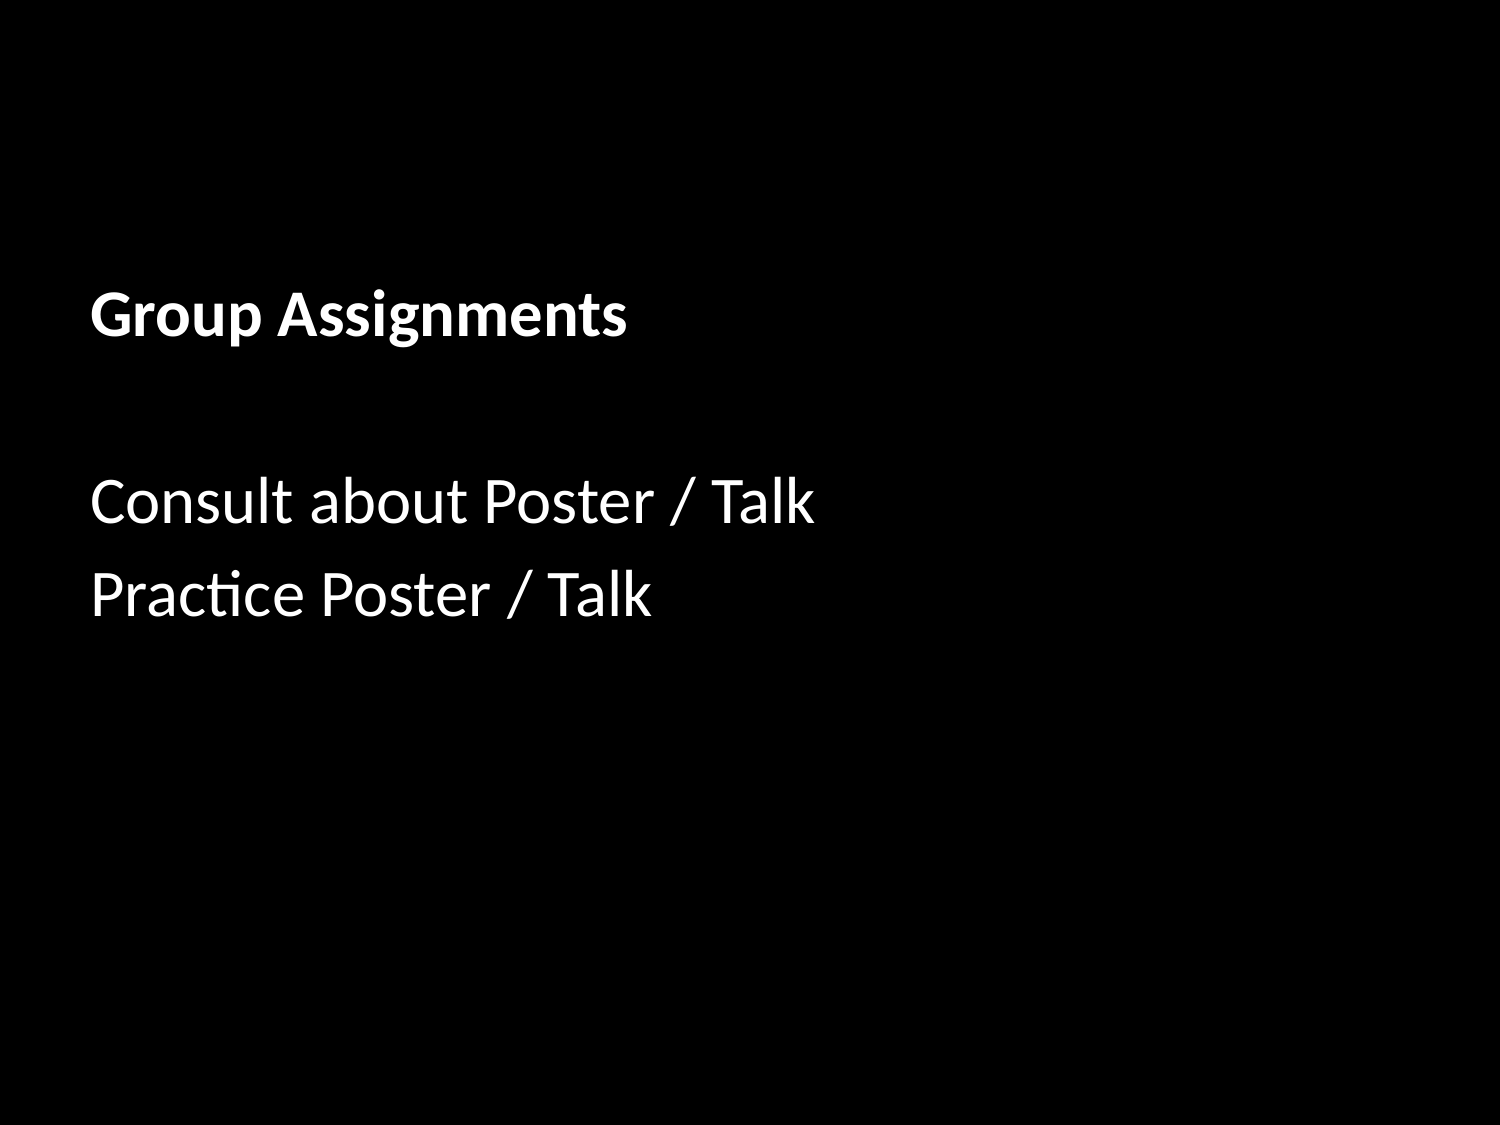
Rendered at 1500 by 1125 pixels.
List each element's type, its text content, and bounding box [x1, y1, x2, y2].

list Group Assignments Consult about Poster / Talk Practice Poster / Talk [75, 262, 1425, 1005]
